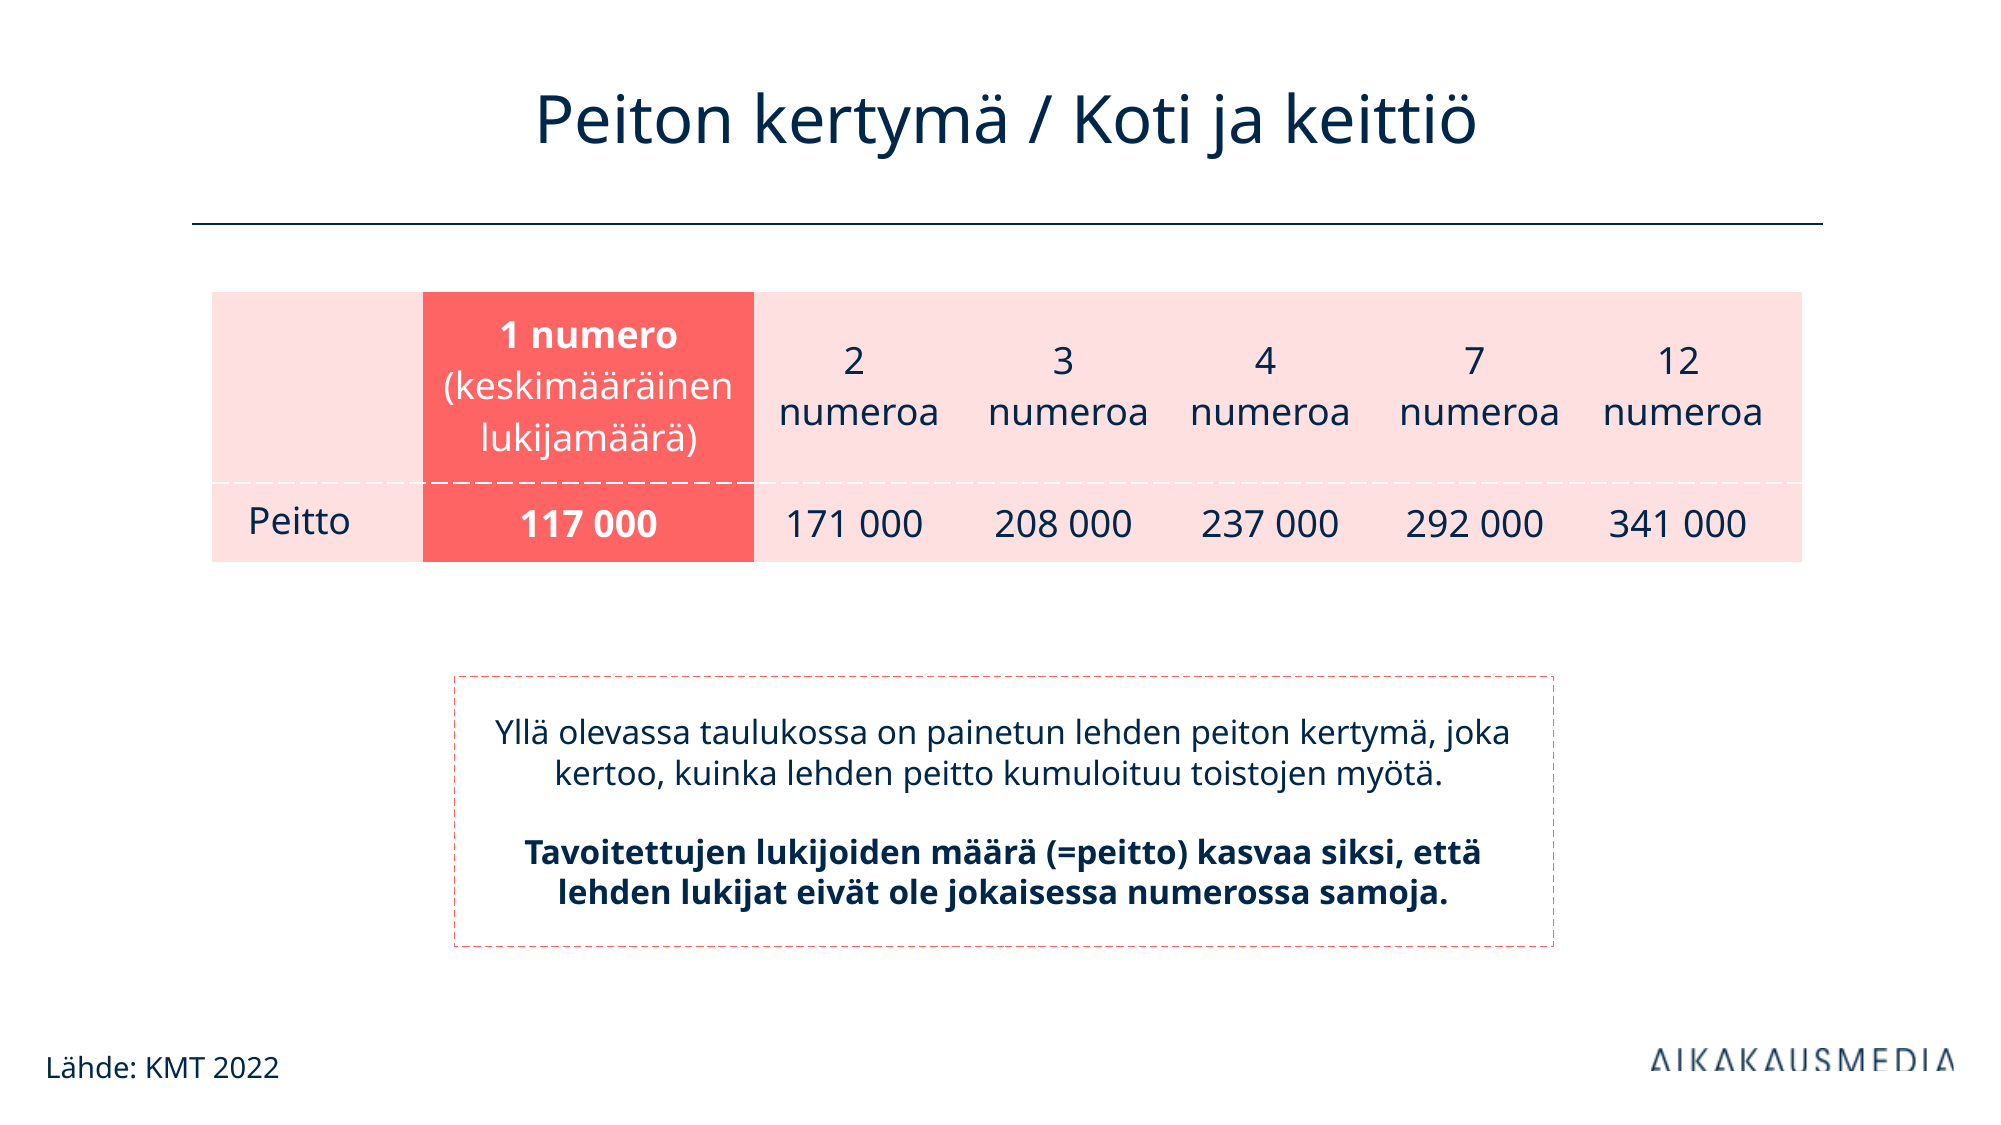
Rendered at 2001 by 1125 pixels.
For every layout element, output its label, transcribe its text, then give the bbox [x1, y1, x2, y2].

title Peiton kertymä / Koti ja keittiö [191, 20, 1823, 225]
table_cell 237 000 [1173, 483, 1367, 562]
table_cell 117 000 [423, 483, 754, 562]
text_box Yllä olevassa taulukossa on painetun lehden peiton kertymä, joka kertoo, kuinka lehden peitto kumuloituu toistojen myötä. Tavoitettujen lukijoiden määrä (=peitto) kasvaa siksi, että lehden lukijat eivät ole jokaisessa numerossa samoja. [454, 676, 1554, 947]
table_header [212, 292, 423, 483]
table_header 7 numeroa [1367, 292, 1592, 483]
table_header 1 numero (keskimääräinen lukijamäärä) [423, 292, 754, 483]
table_cell 171 000 [754, 483, 964, 562]
table_cell 292 000 [1367, 483, 1592, 562]
table_cell Peitto [212, 483, 423, 562]
table_header 2 numeroa [754, 292, 964, 483]
table_header 4 numeroa [1173, 292, 1367, 483]
table_header 12 numeroa [1592, 292, 1802, 483]
table_header 3 numeroa [964, 292, 1173, 483]
text_box Lähde: KMT 2022 [30, 1035, 354, 1090]
table_cell 208 000 [964, 483, 1173, 562]
table_cell 341 000 [1592, 483, 1802, 562]
